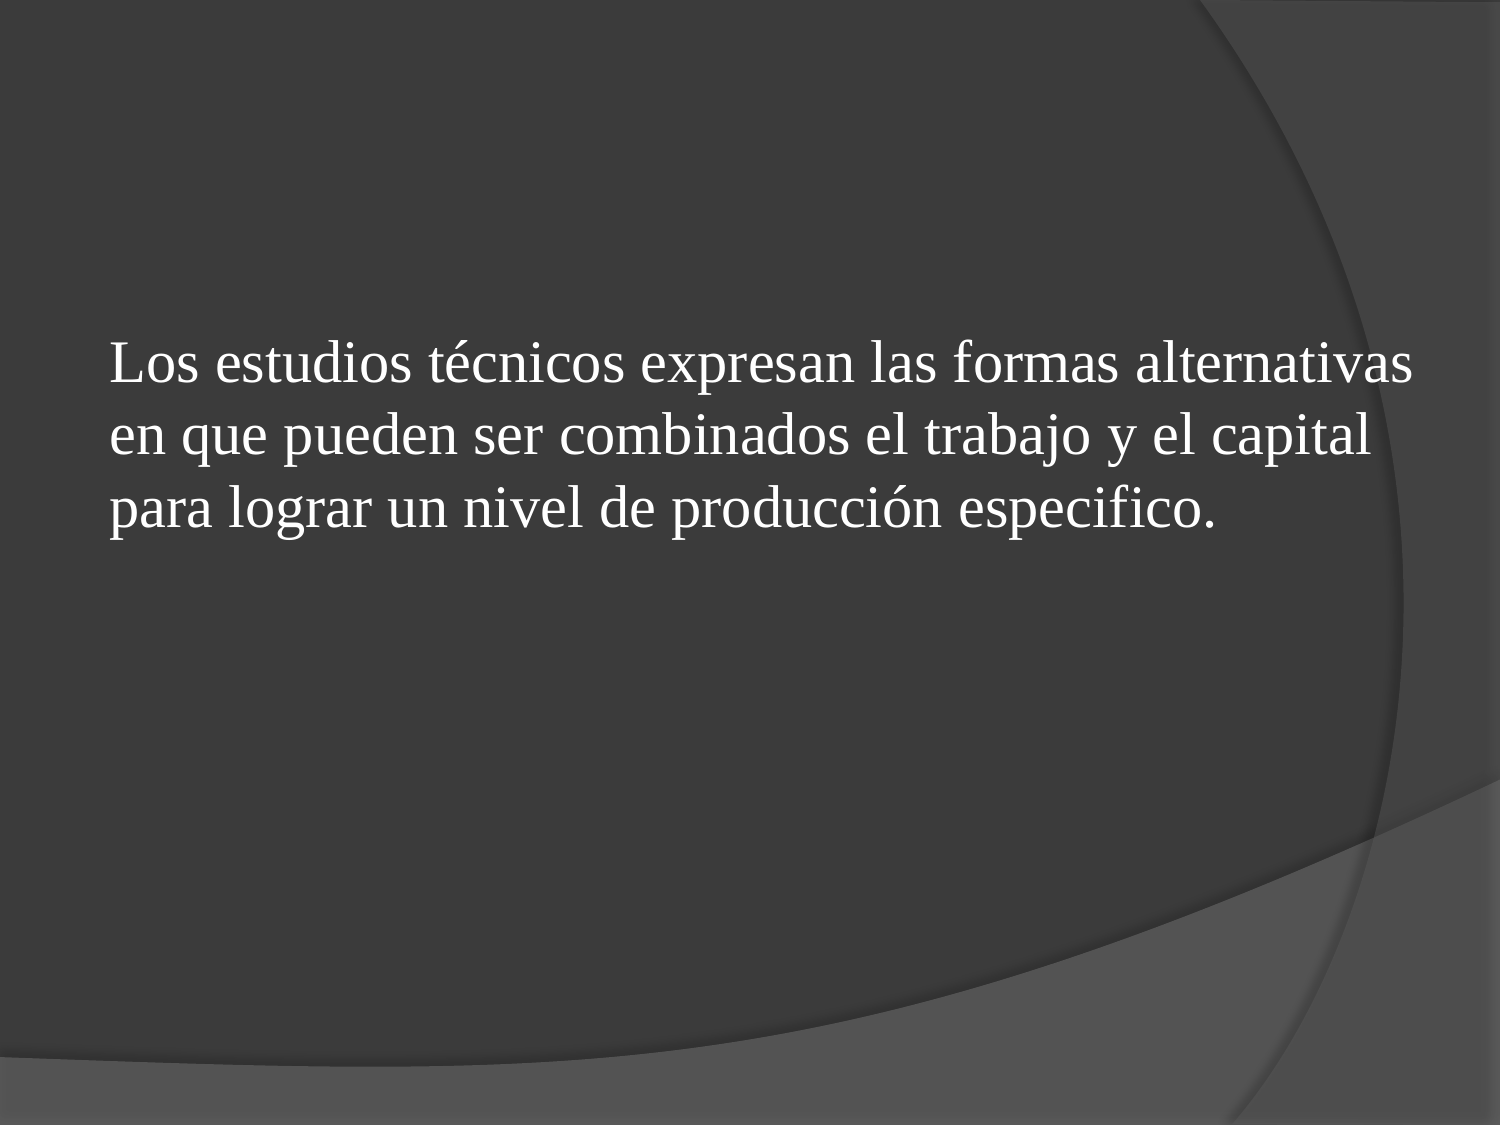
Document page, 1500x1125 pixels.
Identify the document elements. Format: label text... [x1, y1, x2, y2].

list Los estudios técnicos expresan las formas alternativas en que pueden ser combinados el trabajo y el capital para lograr un nivel de producción especifico. [88, 314, 1437, 1057]
